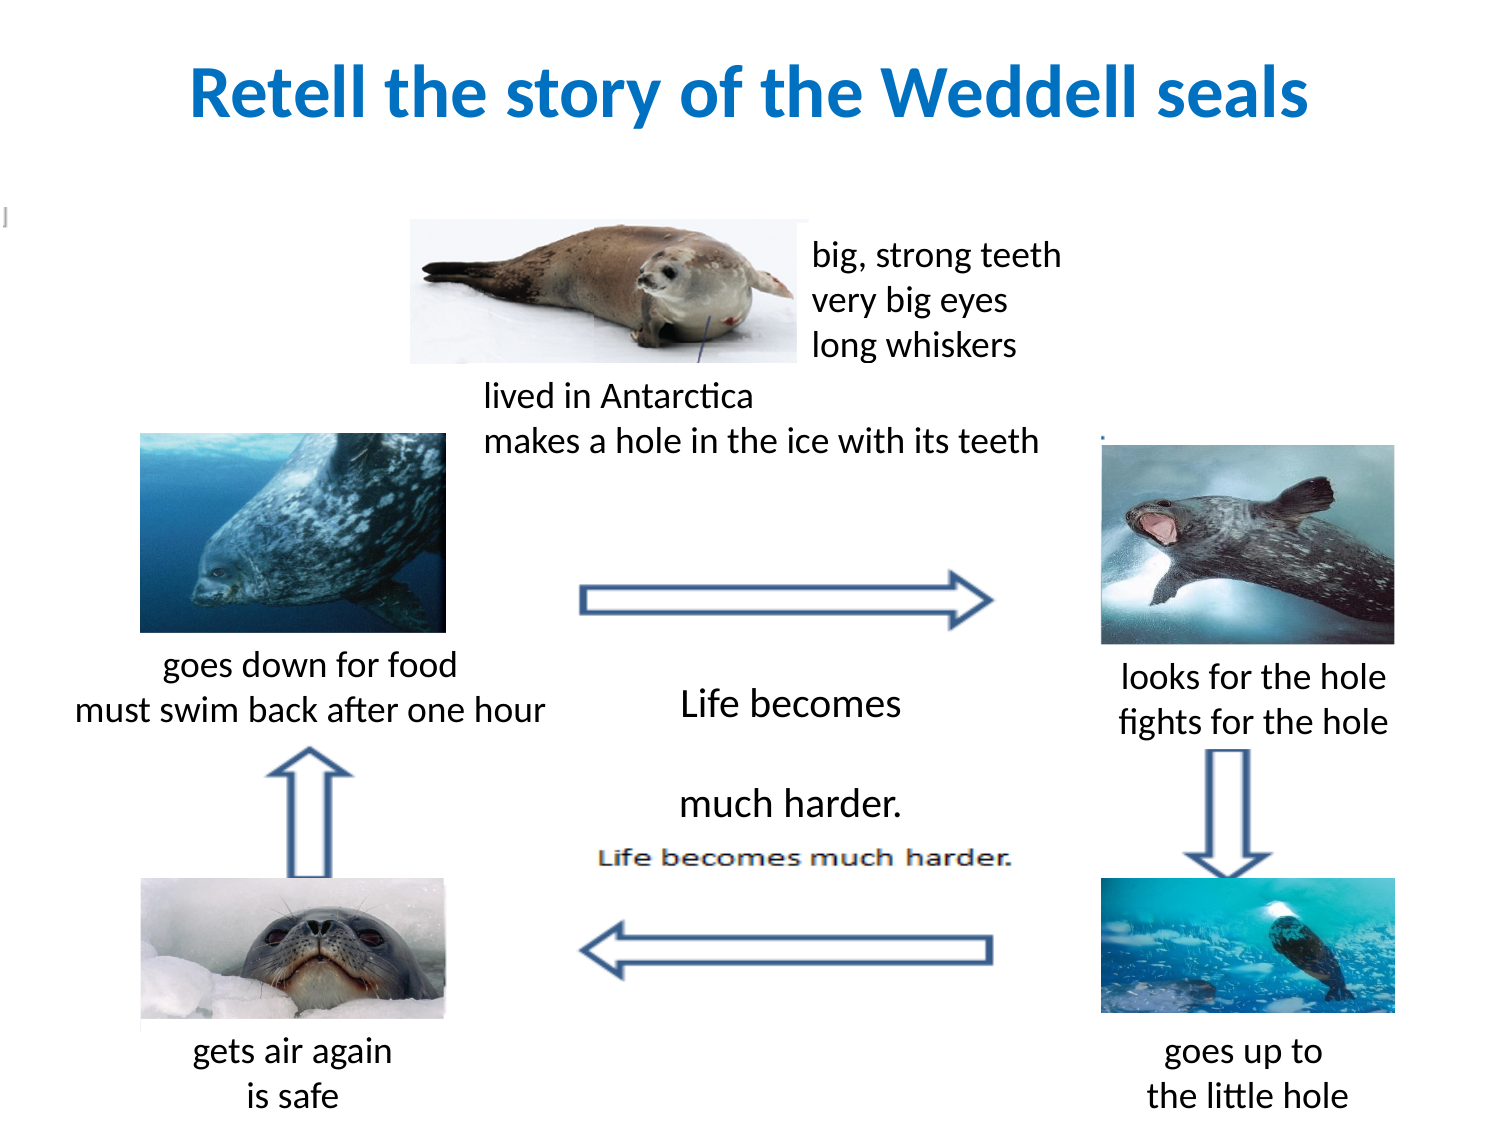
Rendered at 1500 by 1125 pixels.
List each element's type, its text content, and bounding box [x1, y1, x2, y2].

text_box Retell the story of the Weddell seals [0, 35, 1500, 140]
picture [2, 207, 1475, 1120]
